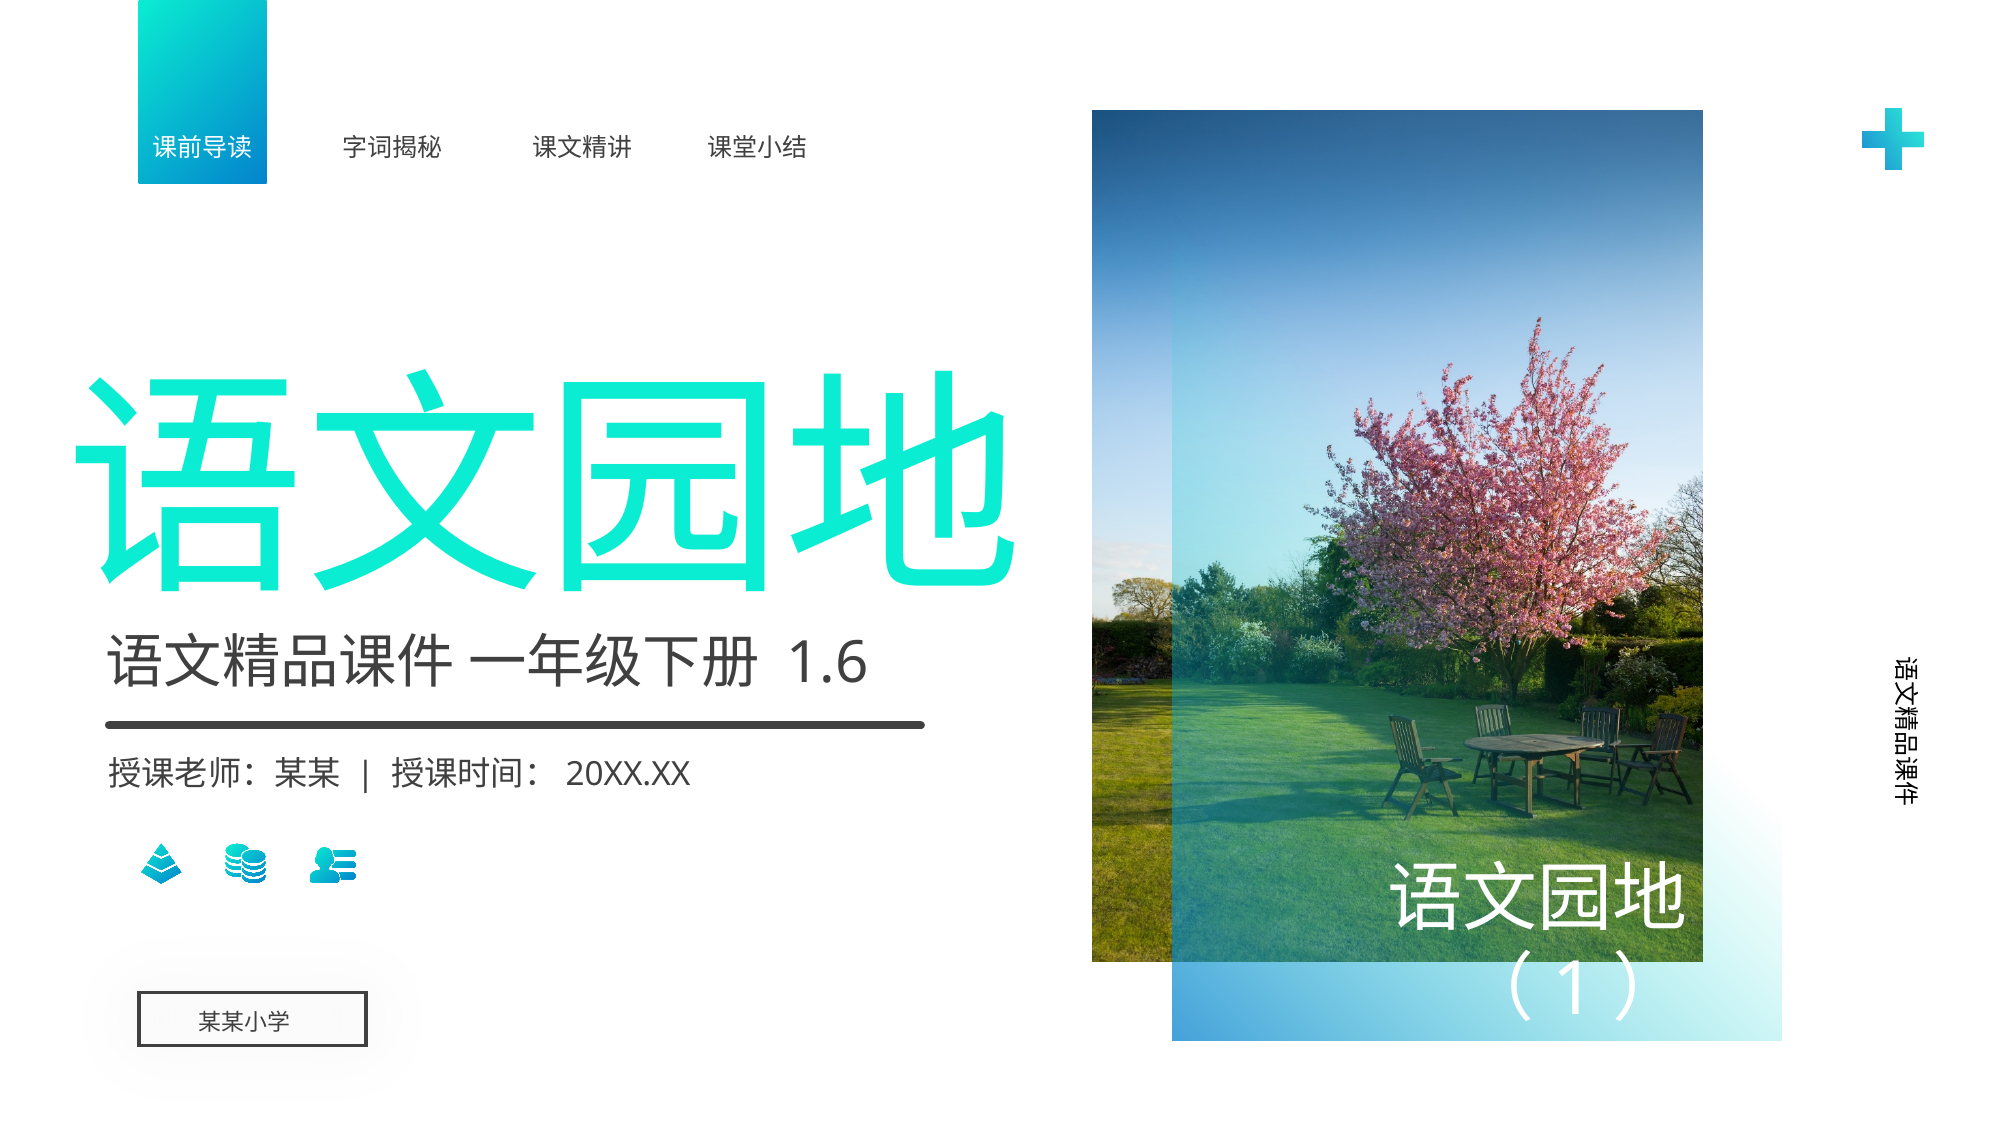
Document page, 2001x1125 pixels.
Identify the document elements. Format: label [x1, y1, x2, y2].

text_box [123, 0, 837, 184]
text_box [138, 843, 366, 1046]
text_box [0, 325, 1092, 800]
text_box [1092, 108, 1931, 1046]
